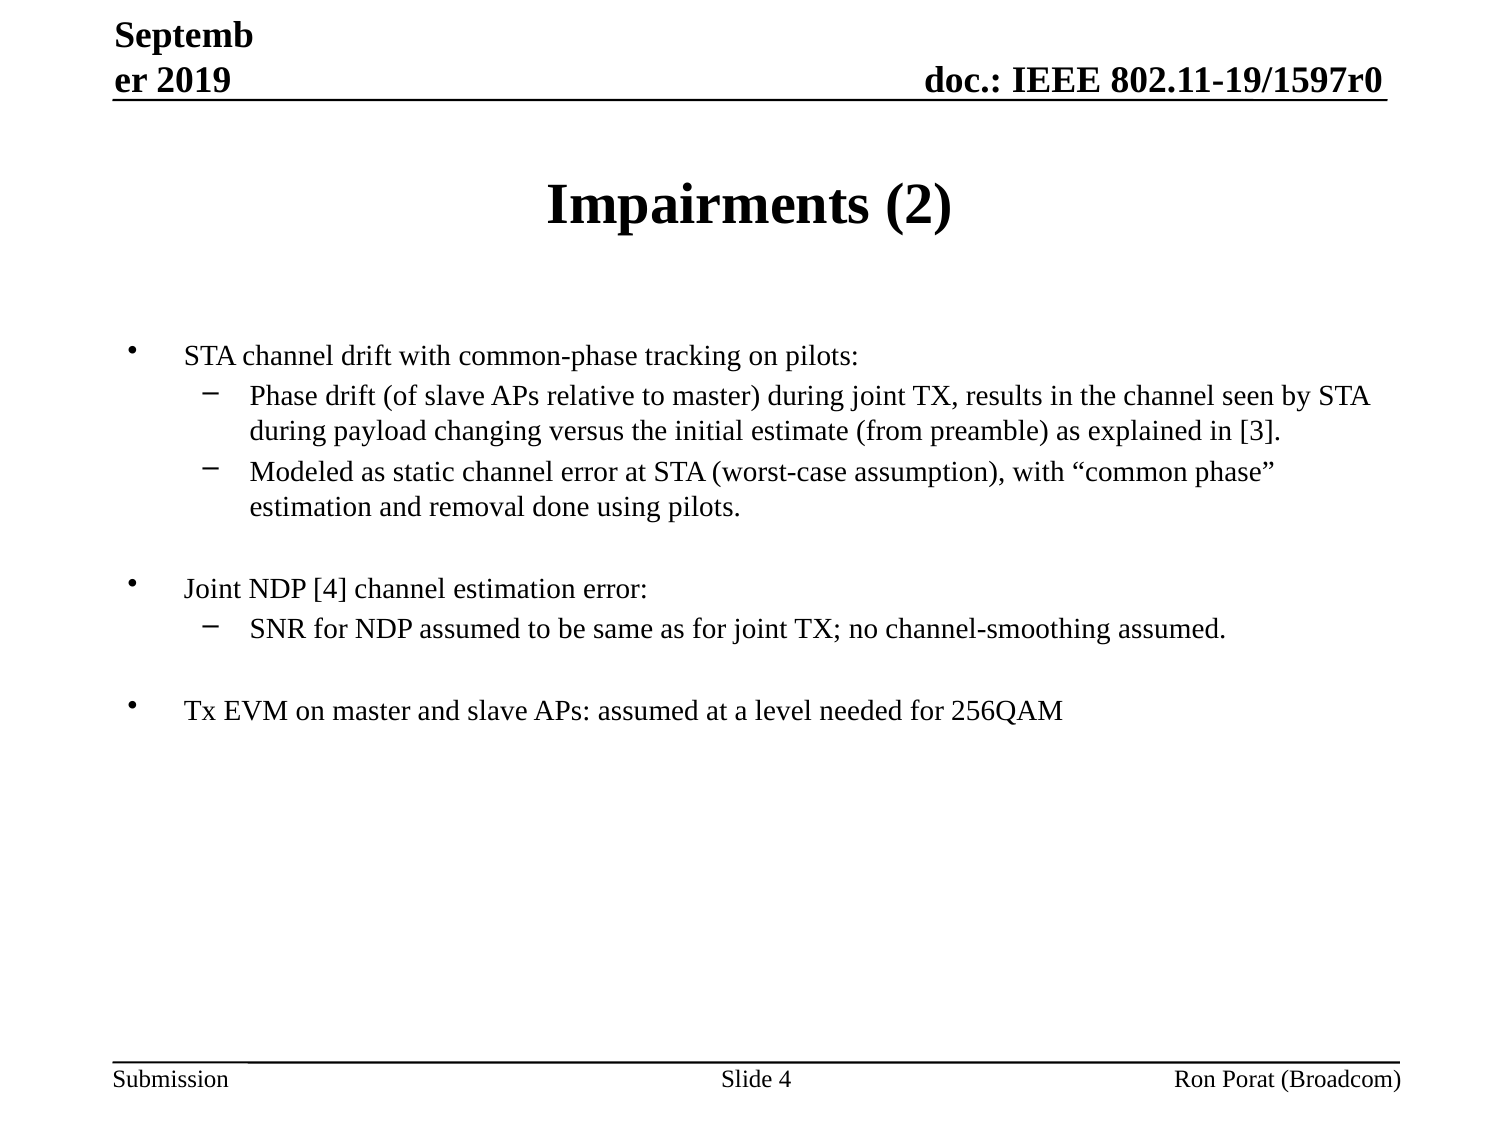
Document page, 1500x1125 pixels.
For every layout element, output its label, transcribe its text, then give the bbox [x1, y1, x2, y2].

title Impairments (2) [112, 112, 1388, 287]
list STA channel drift with common-phase tracking on pilots: Phase drift (of slave APs relative to master) during joint TX, results in the channel seen by STA during payload changing versus the initial estimate (from preamble) as explained in [3]. Modeled as static channel error at STA (worst-case assumption), with “common phase” estimation and removal done using pilots. Joint NDP [4] channel estimation error: SNR for NDP assumed to be same as for joint TX; no channel-smoothing assumed. Tx EVM on master and slave APs: assumed at a level needed for 256QAM [112, 287, 1388, 1026]
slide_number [114, 54, 270, 101]
footer Ron Porat (Broadcom) [1170, 1061, 1402, 1093]
slide_number Slide 4 [712, 1061, 800, 1093]
